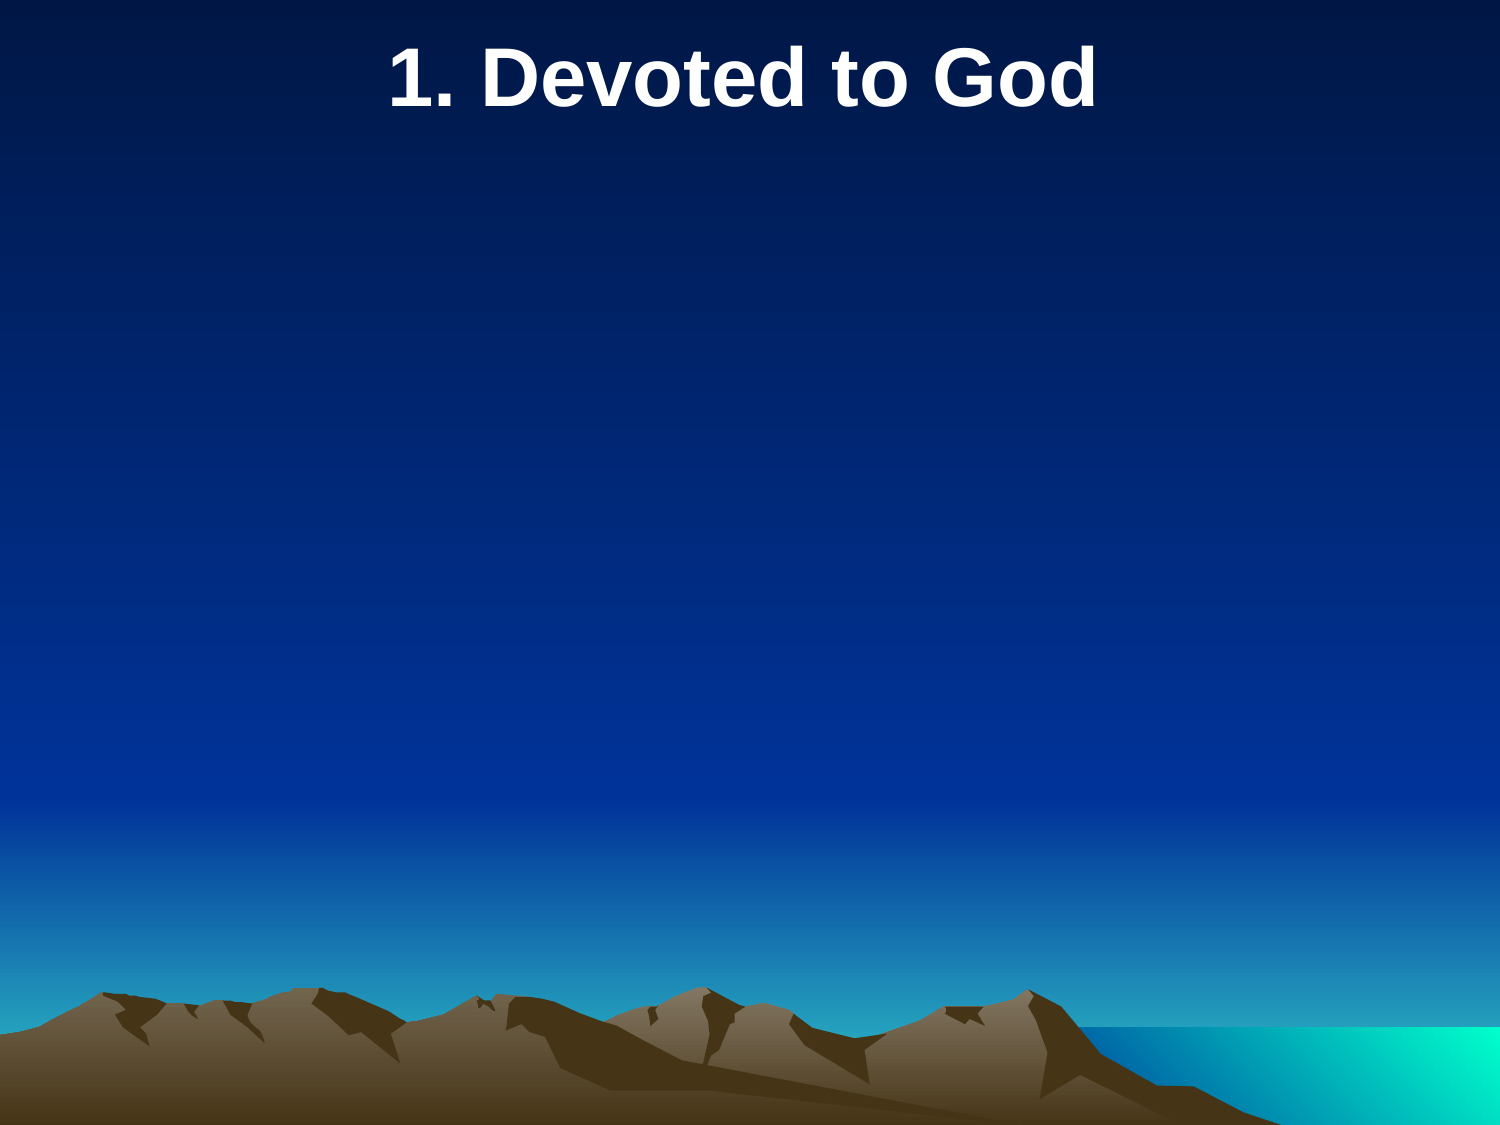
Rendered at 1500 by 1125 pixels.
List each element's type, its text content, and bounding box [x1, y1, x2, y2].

text_box 1. Devoted to God [12, 15, 1475, 231]
